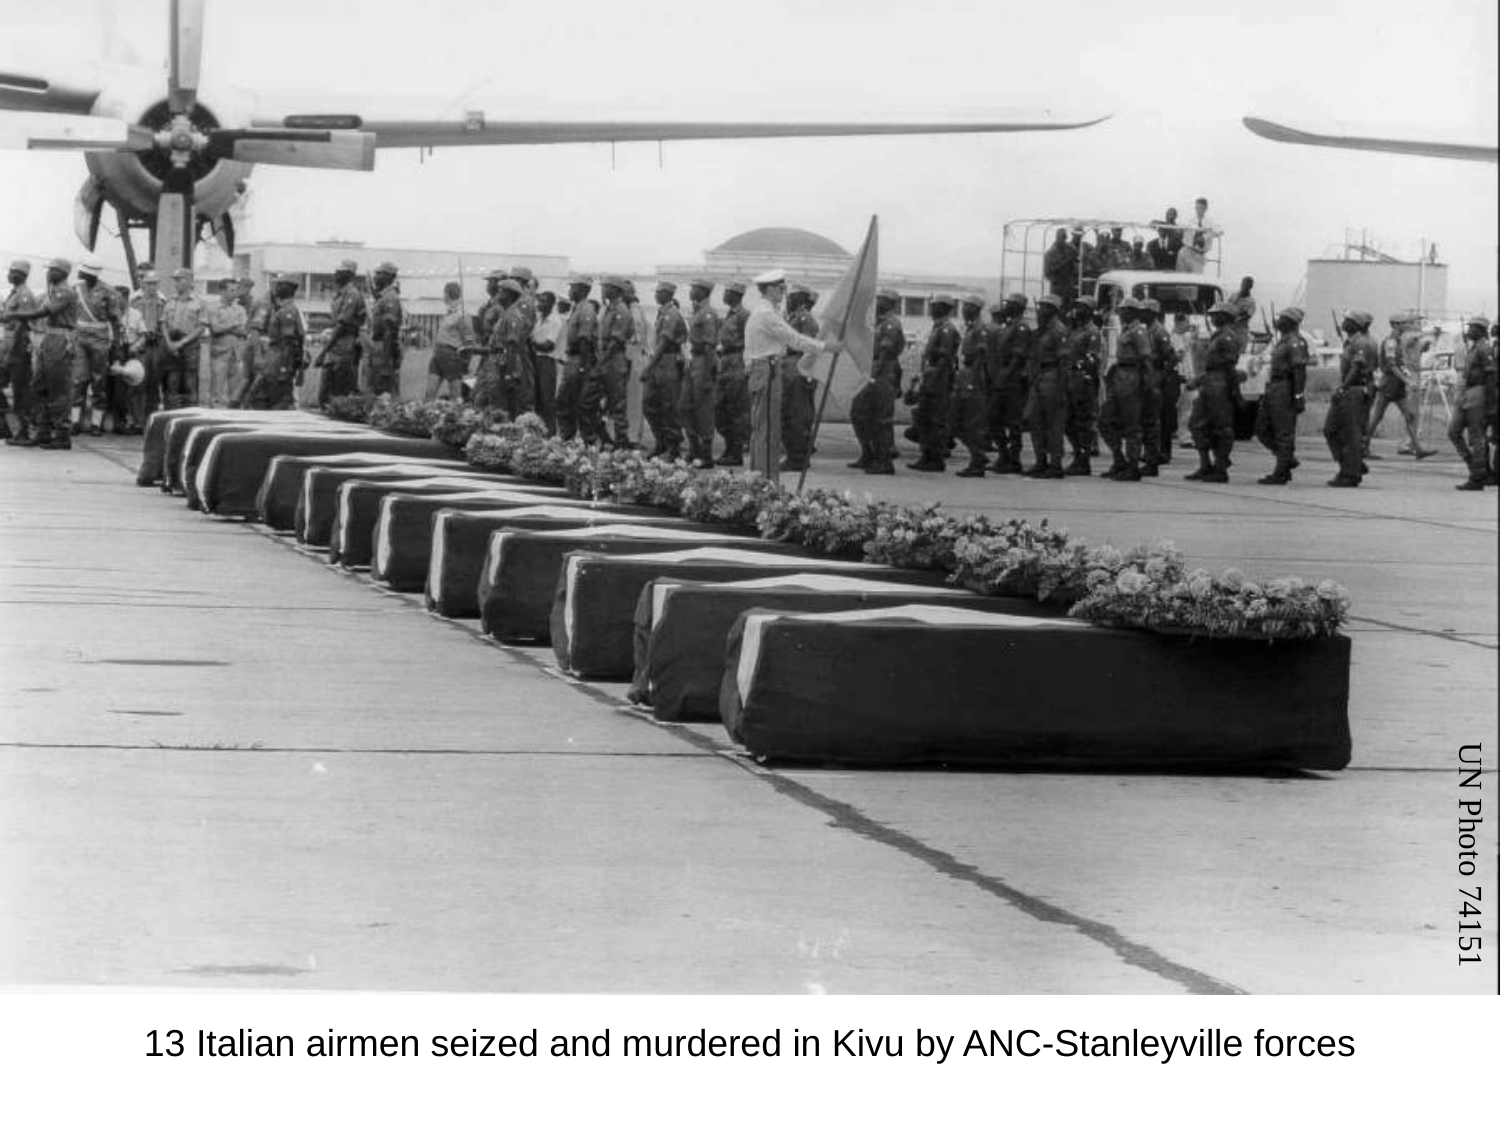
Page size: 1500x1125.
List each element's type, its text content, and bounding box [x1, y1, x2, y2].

text_box 13 Italian airmen seized and murdered in Kivu by ANC-Stanleyville forces [0, 1011, 1500, 1072]
picture [0, 0, 1500, 995]
